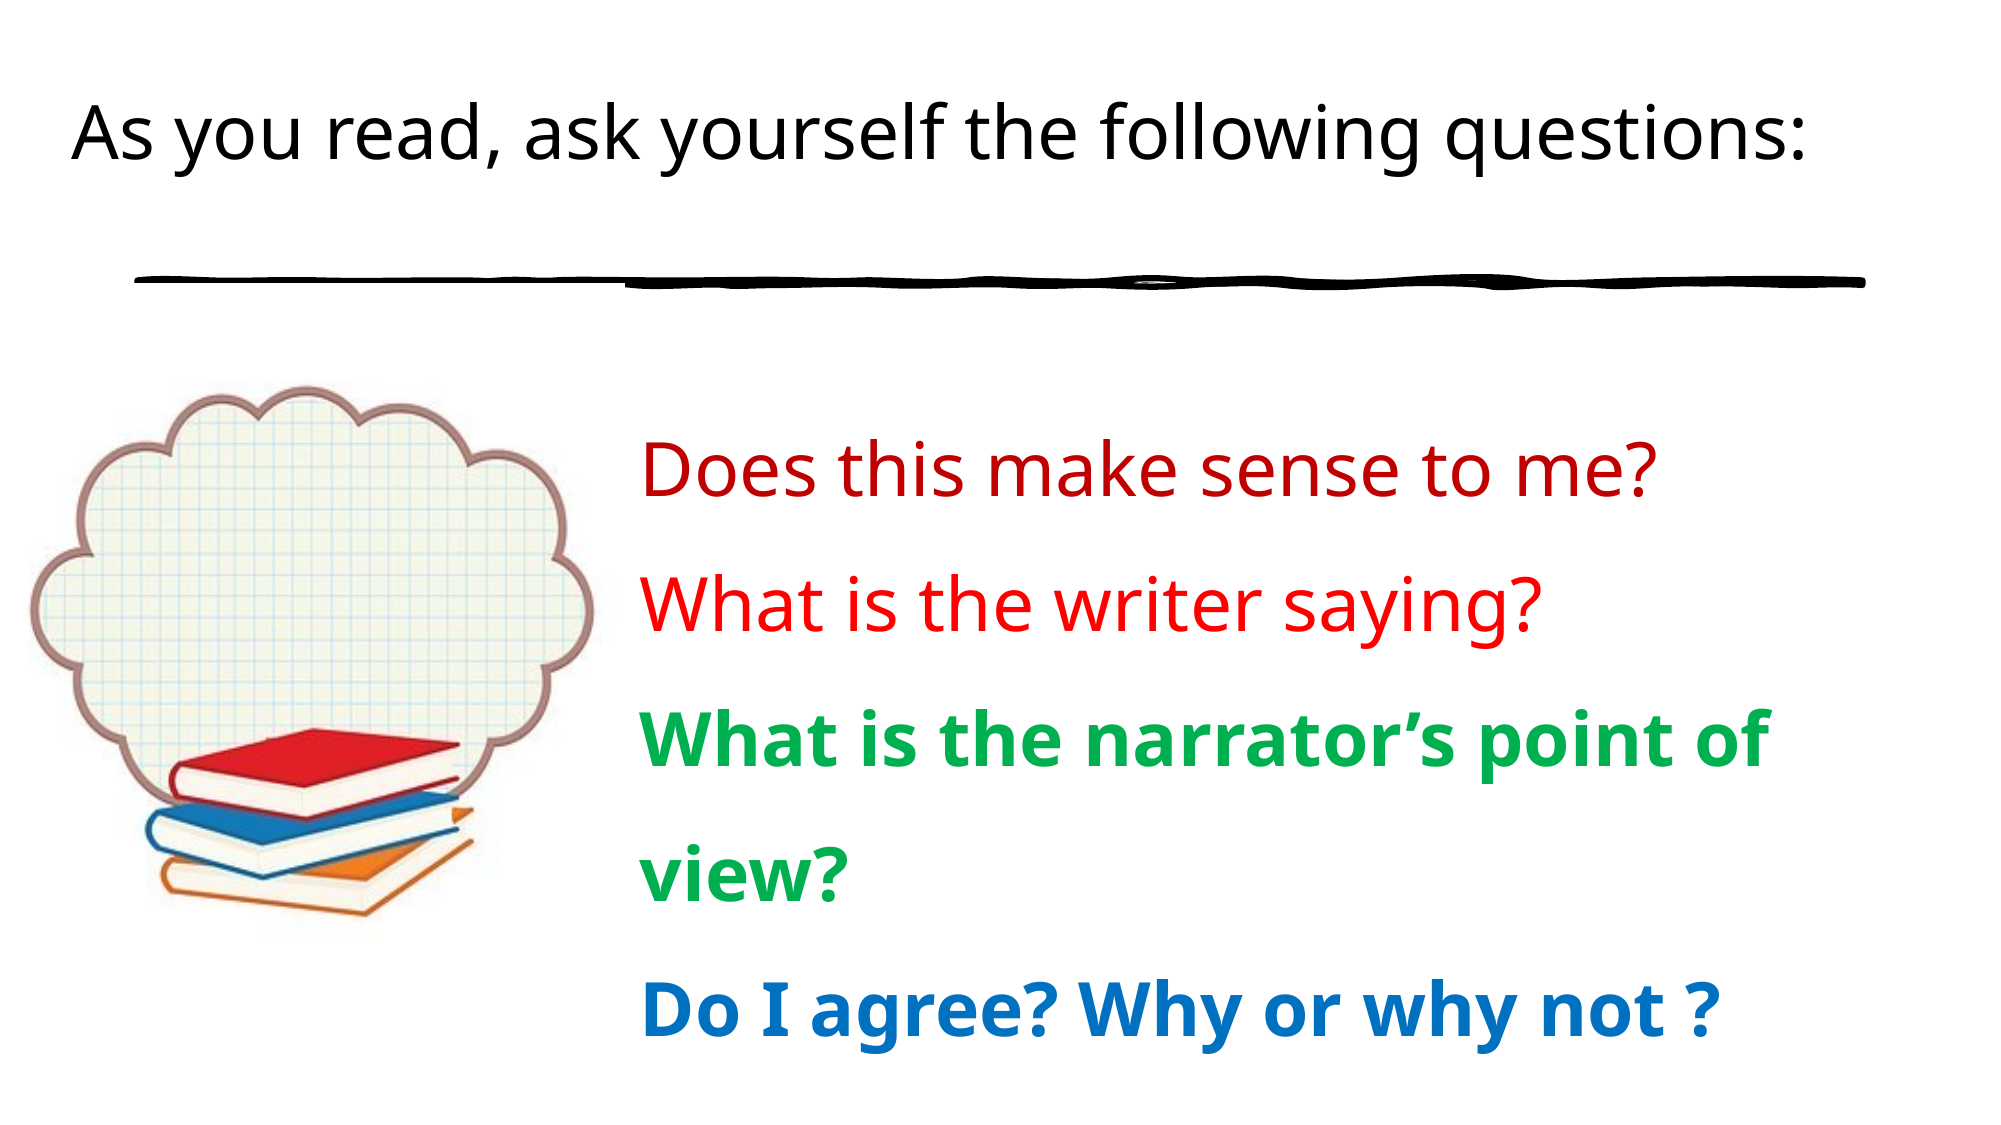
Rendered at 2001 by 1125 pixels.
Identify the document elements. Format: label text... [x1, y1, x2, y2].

title As you read, ask yourself the following questions: [0, 0, 1937, 325]
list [0, 283, 625, 981]
text_box Does this make sense to me? What is the writer saying? What is the narrator’s point of view? Do I agree? Why or why not ? [624, 369, 1967, 1125]
